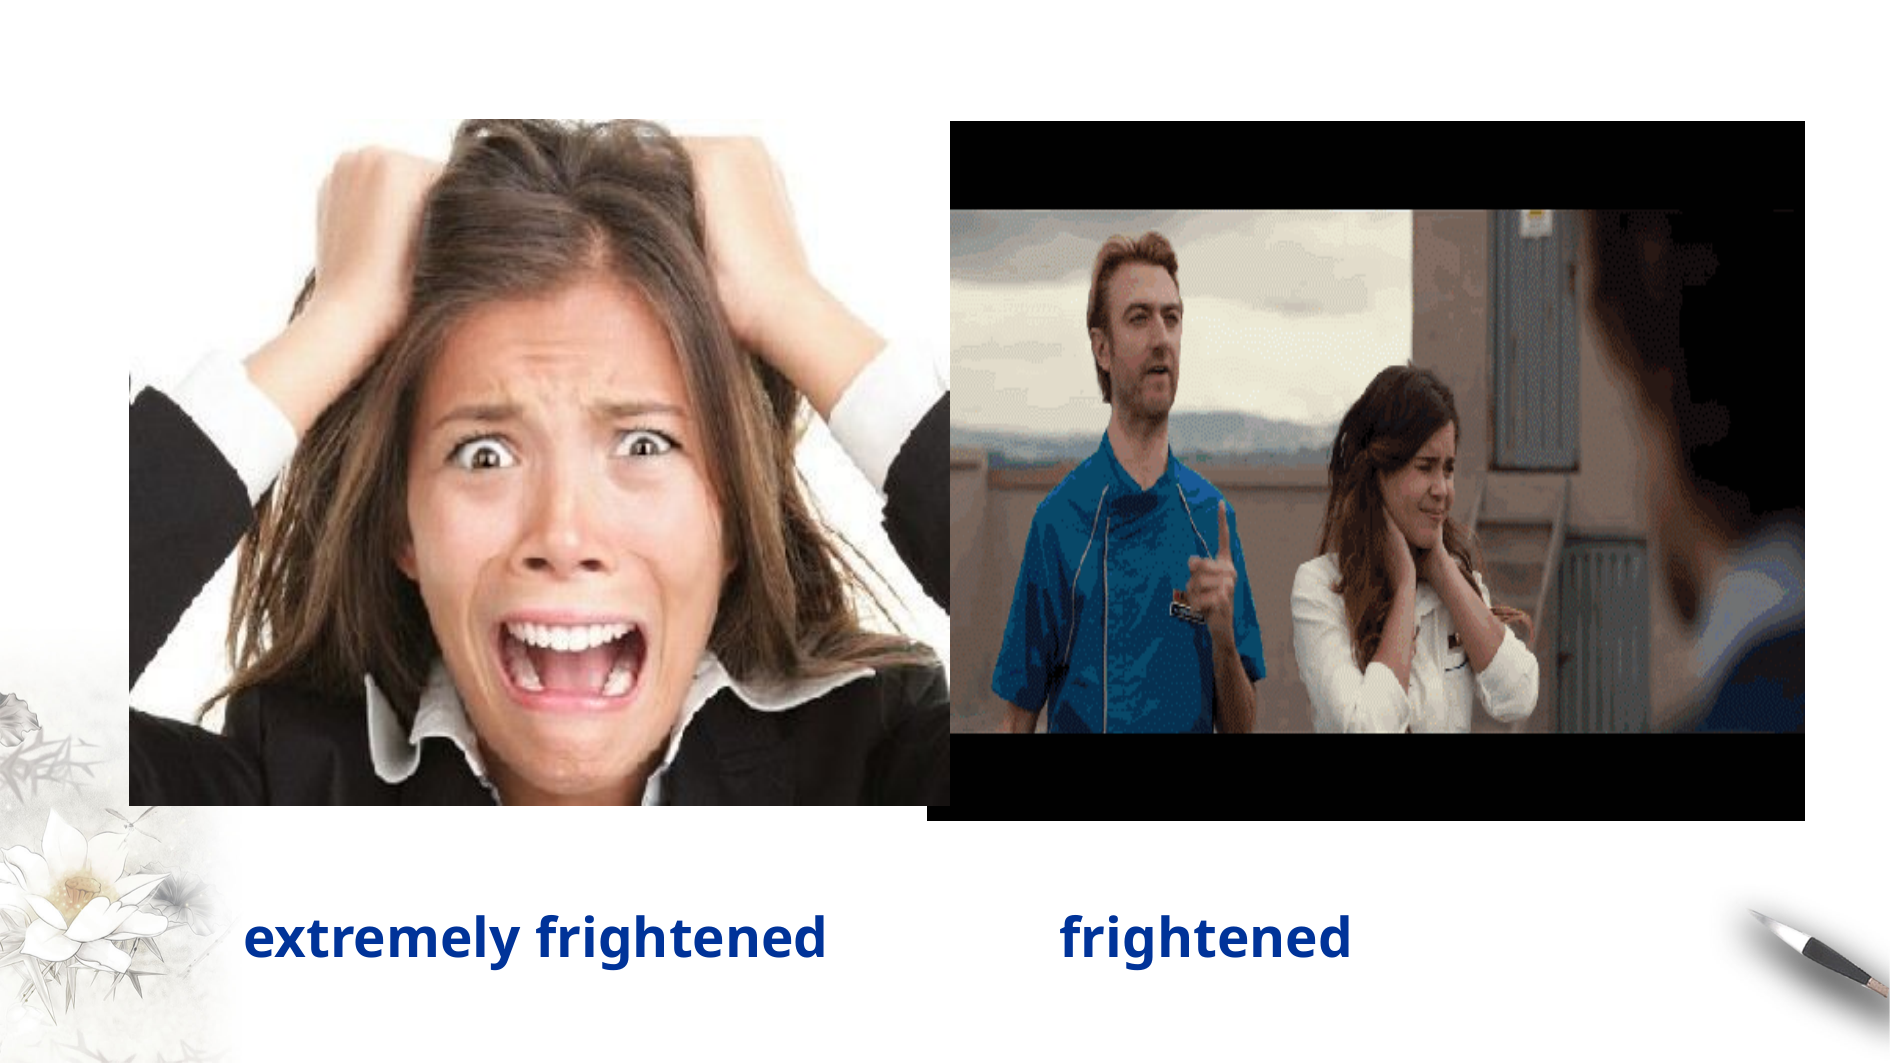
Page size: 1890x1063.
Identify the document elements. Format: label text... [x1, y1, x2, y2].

text_box extremely frightened [228, 894, 850, 976]
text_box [129, 119, 1805, 821]
text_box frightened [1044, 894, 1453, 976]
picture [0, 0, 1890, 1063]
